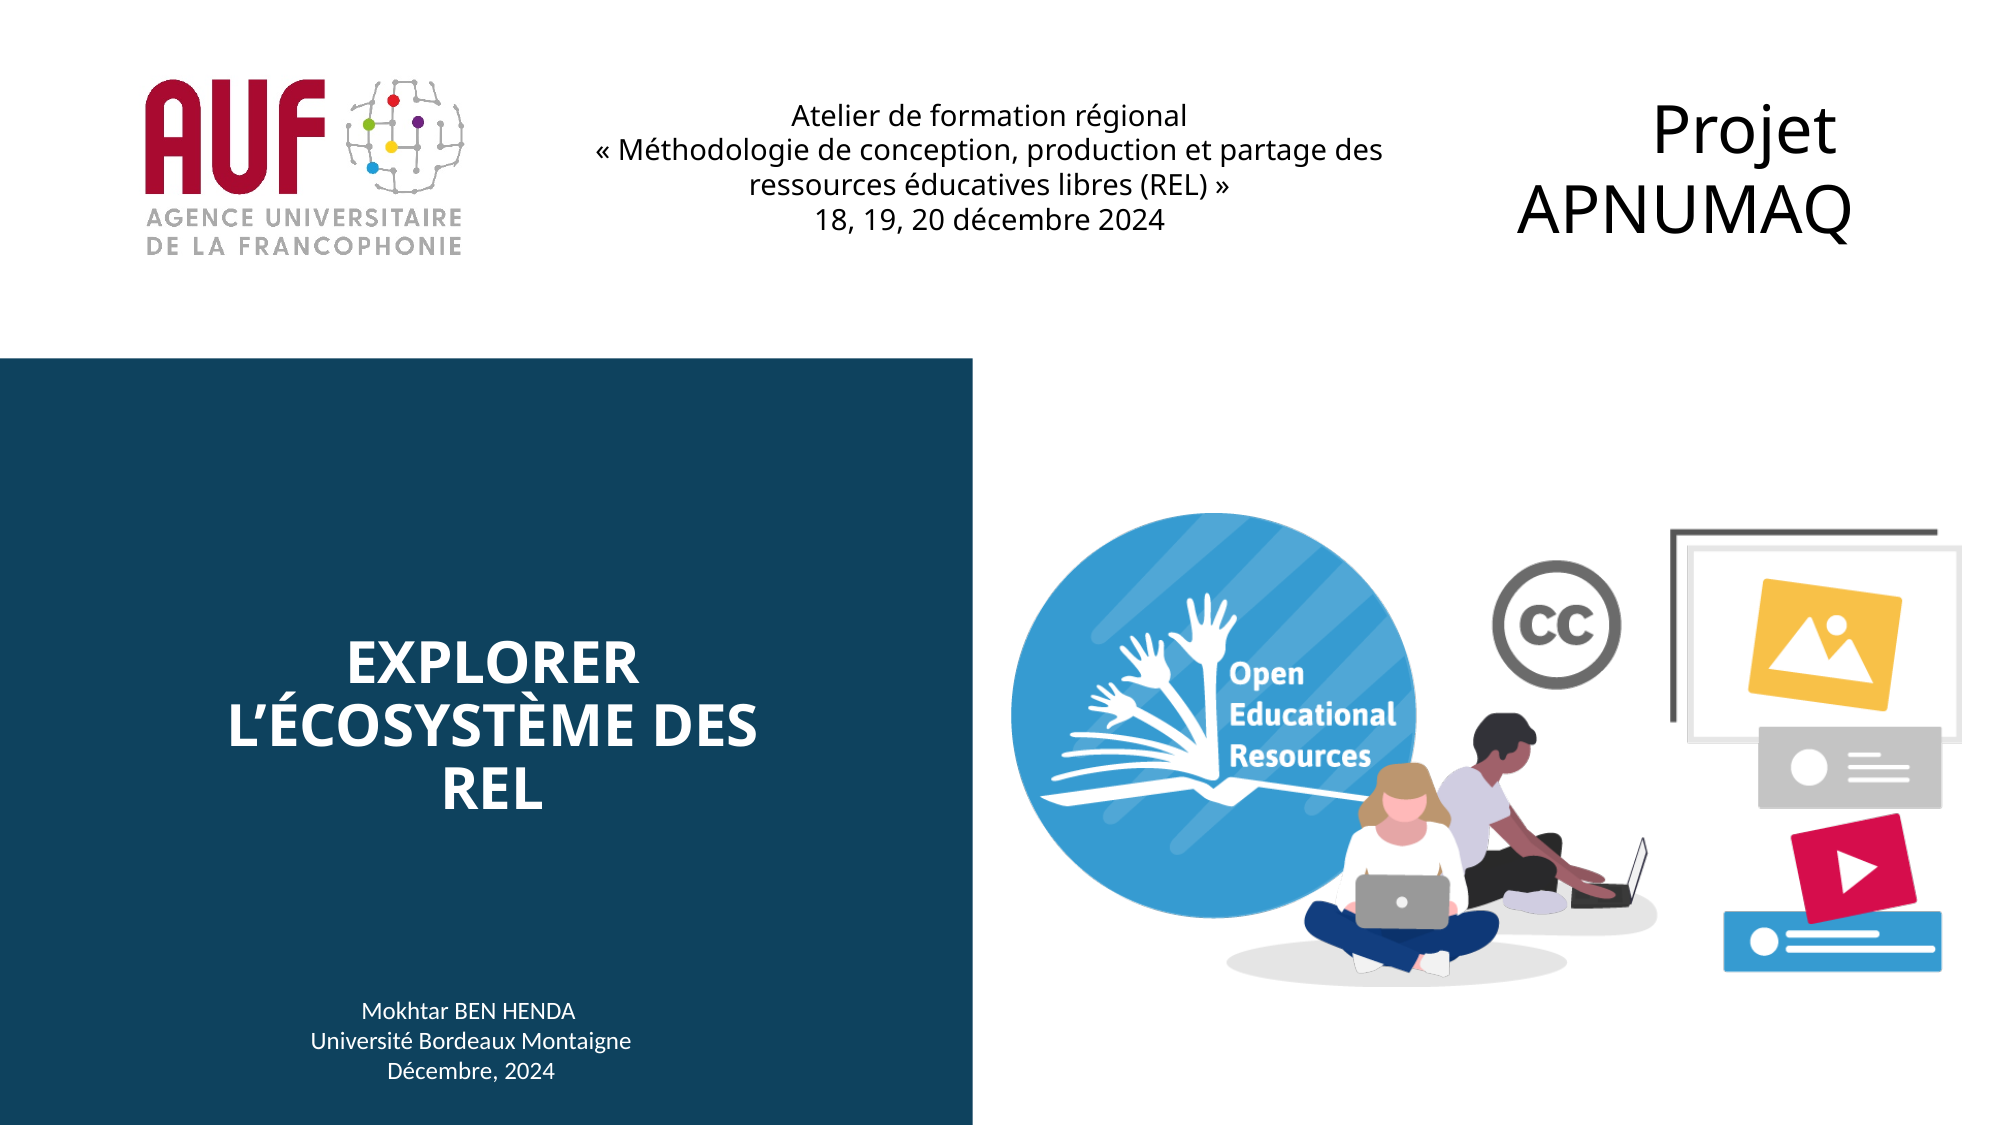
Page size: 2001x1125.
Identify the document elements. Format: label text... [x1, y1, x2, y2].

text_box Projet APNUMAQ [1502, 79, 1870, 254]
text_box [0, 357, 974, 1125]
text_box Atelier de formation régional « Méthodologie de conception, production et partage des ressources éducatives libres (REL) » 18, 19, 20 décembre 2024 [576, 89, 1403, 244]
title Explorer l’écosystème des REL [183, 562, 803, 776]
subtitle Mokhtar BEN HENDA Université Bordeaux Montaigne Décembre, 2024 [114, 986, 829, 1102]
picture [1011, 513, 1962, 987]
picture [128, 64, 478, 271]
